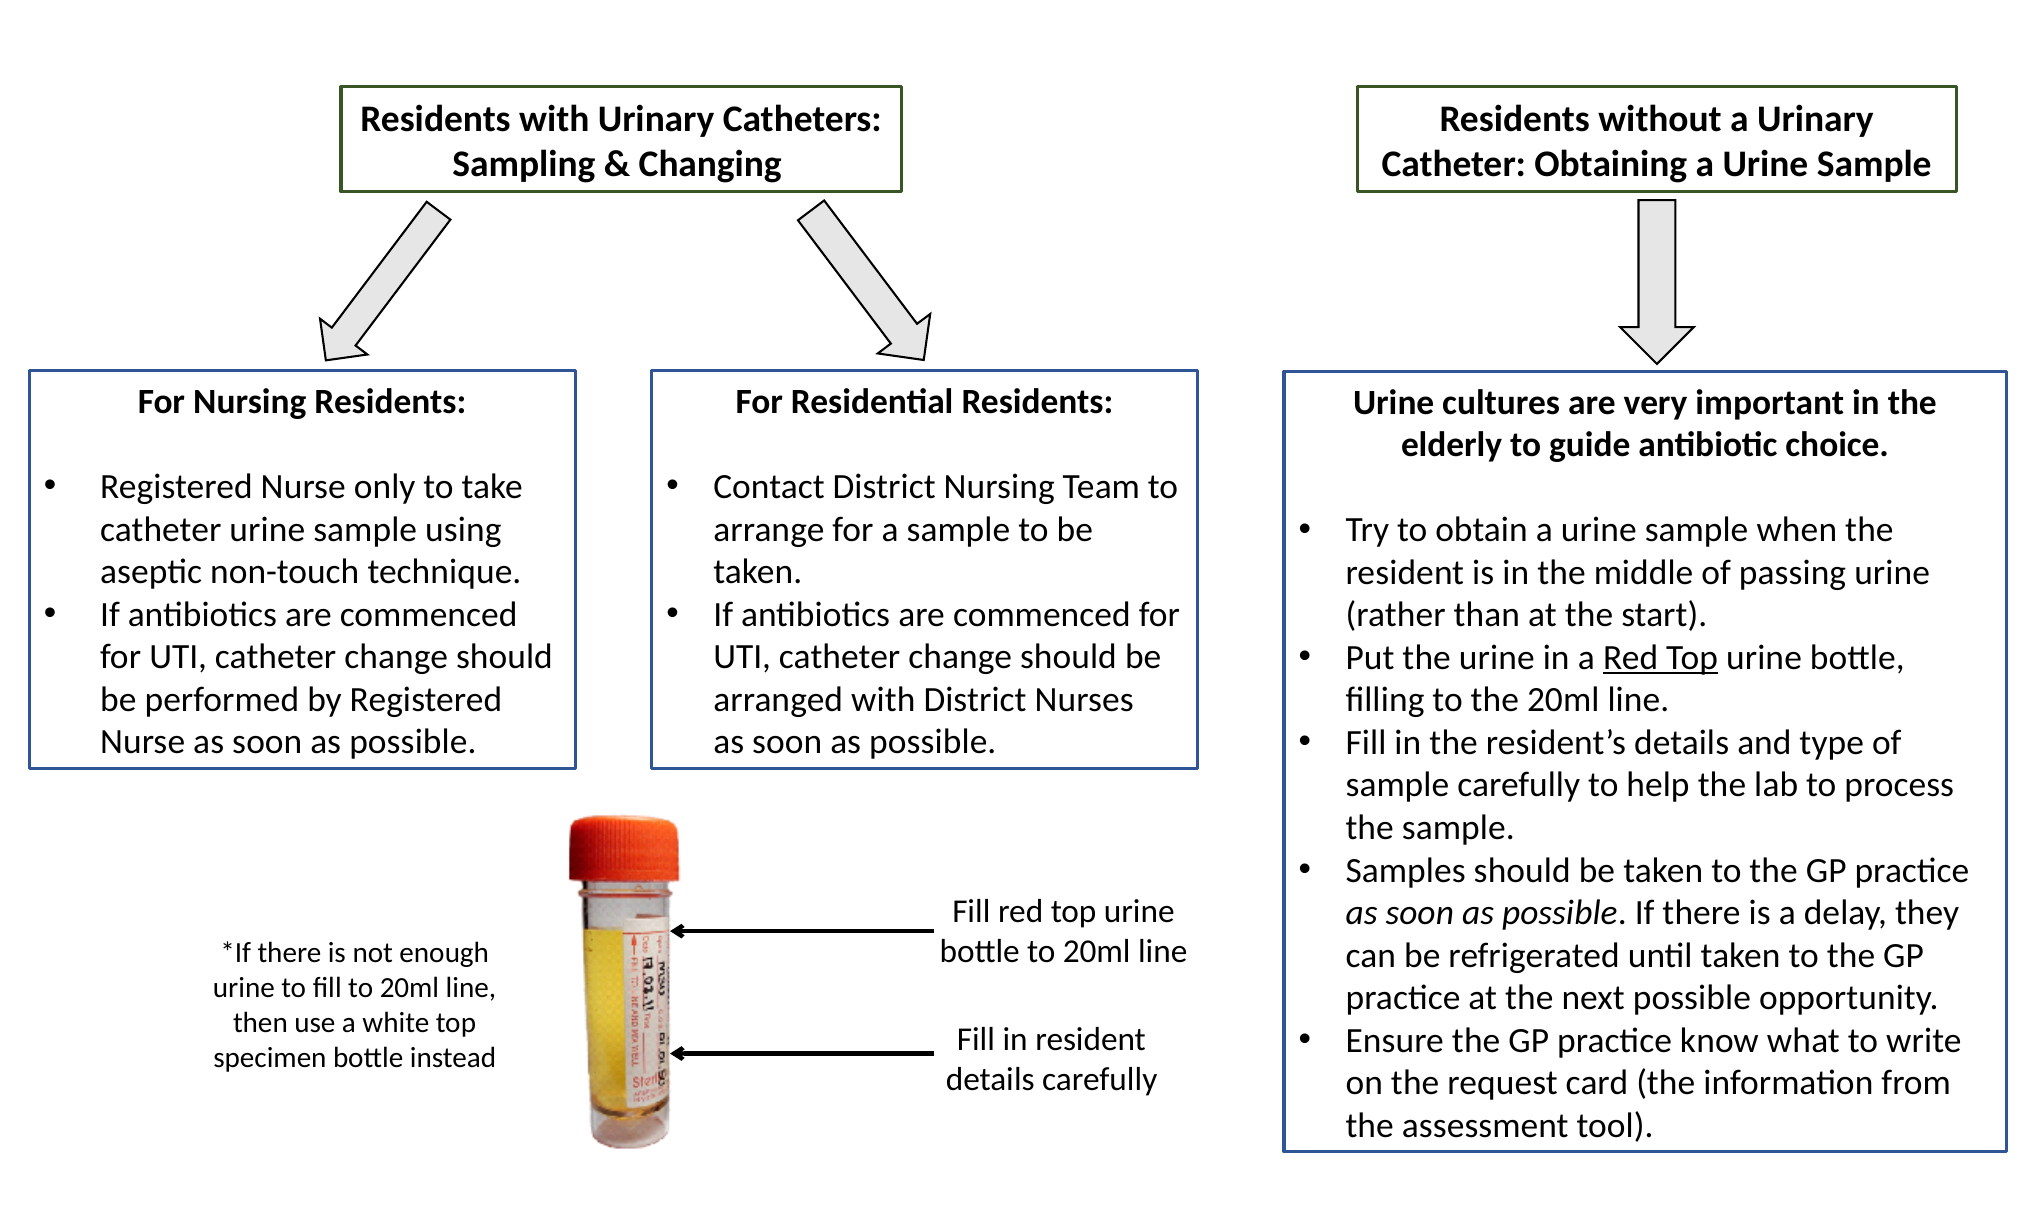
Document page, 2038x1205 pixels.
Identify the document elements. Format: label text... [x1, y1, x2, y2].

text_box Fill red top urine bottle to 20ml line [909, 881, 1218, 977]
text_box Fill in resident details carefully [897, 1009, 1206, 1105]
text_box [1617, 199, 1697, 366]
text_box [29, 86, 1198, 773]
picture [557, 800, 686, 1156]
text_box *If there is not enough urine to fill to 20ml line, then use a white top specimen bottle instead [174, 925, 535, 1081]
text_box Residents without a Urinary Catheter: Obtaining a Urine Sample [1357, 86, 1957, 192]
text_box Urine cultures are very important in the elderly to guide antibiotic choice. Try to obtain a urine sample when the resident is in the middle of passing urine (rather than at the start). Put the urine in a Red Top urine bottle, filling to the 20ml line. Fill in the resident’s details and type of sample carefully to help the lab to process the sample. Samples should be taken to the GP practice as soon as possible. If there is a delay, they can be refrigerated until taken to the GP practice at the next possible opportunity. Ensure the GP practice know what to write on the request card (the information from the assessment tool). [1283, 371, 2007, 1152]
